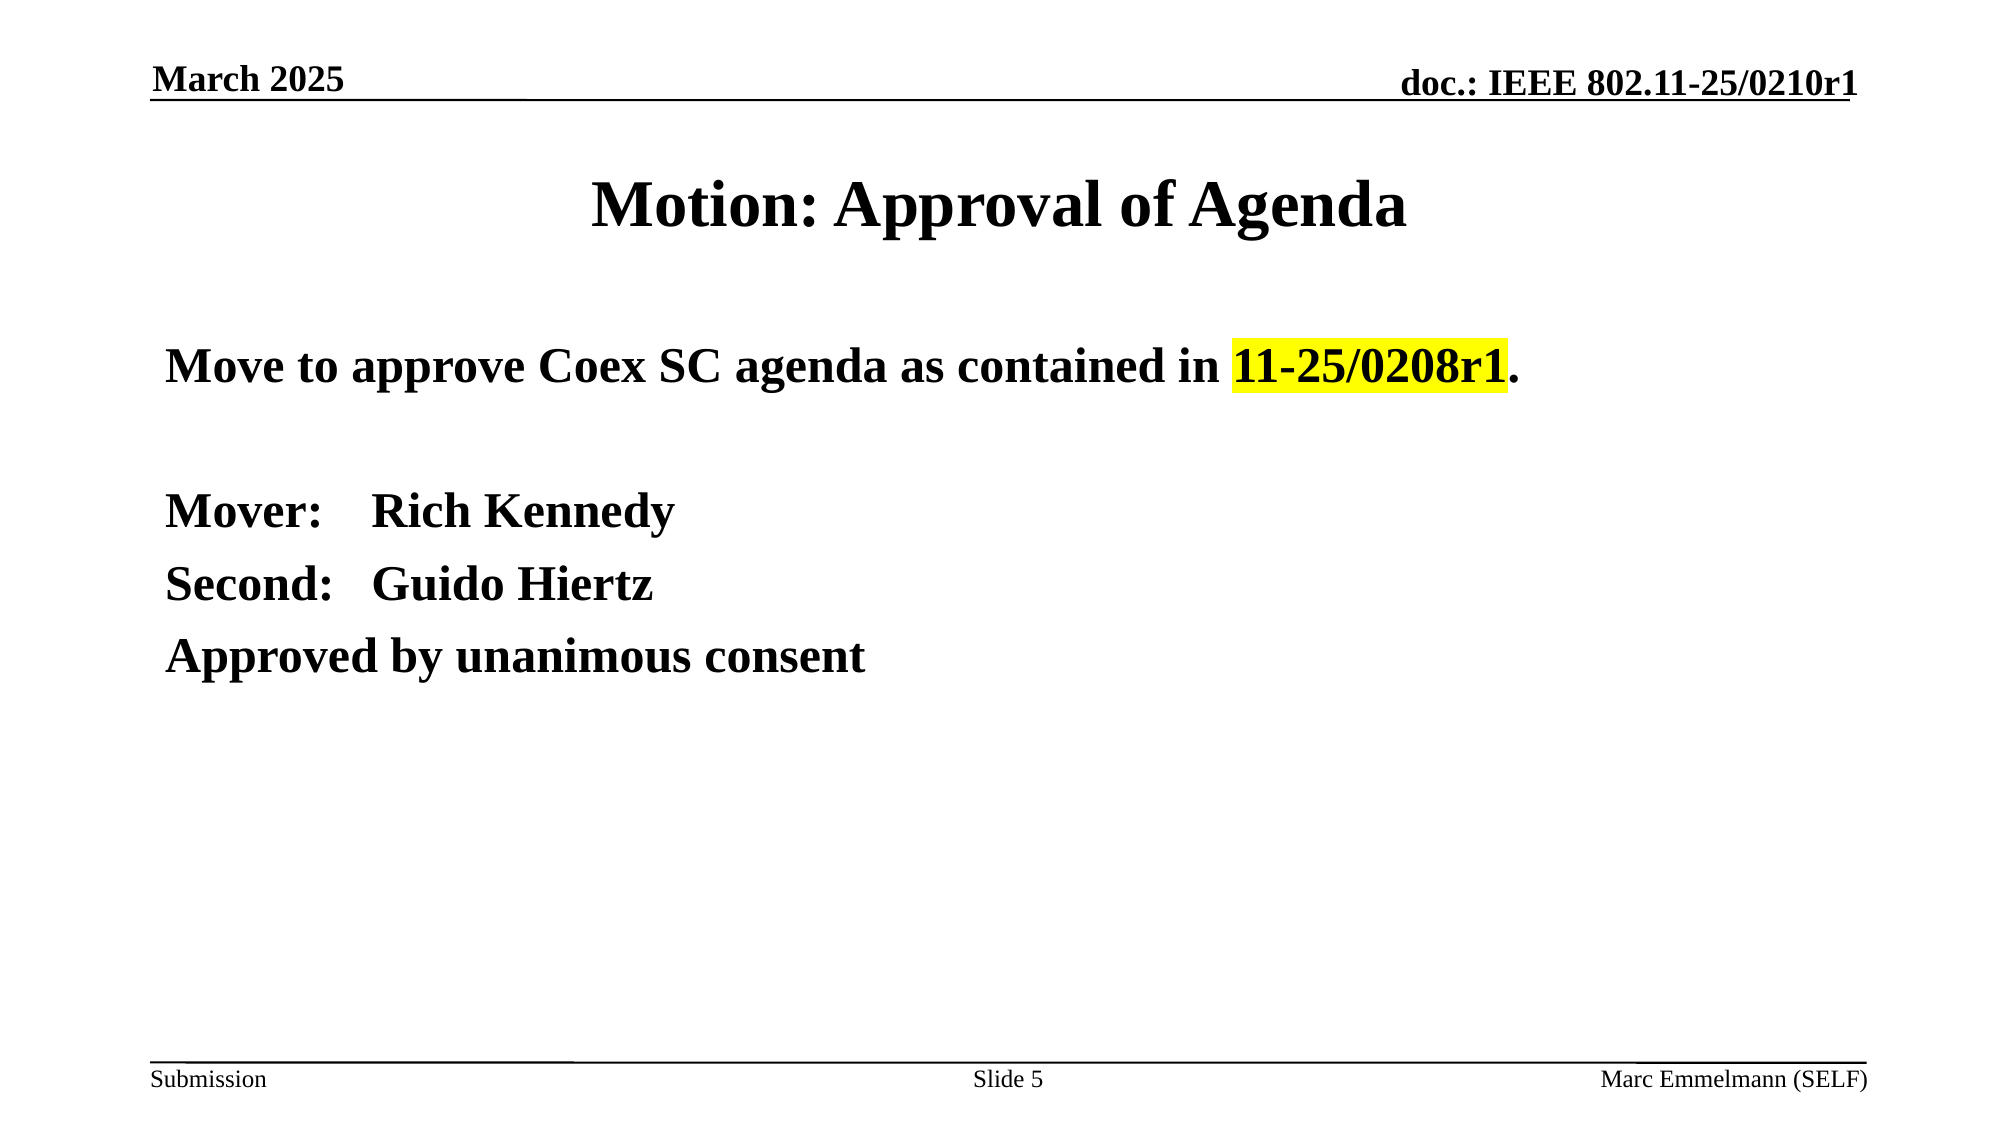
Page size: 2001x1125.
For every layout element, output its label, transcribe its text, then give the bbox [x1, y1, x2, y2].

footer Marc Emmelmann (SELF) [1171, 1061, 1869, 1093]
slide_number Slide 5 [950, 1061, 1067, 1123]
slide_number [152, 54, 563, 100]
list Move to approve Coex SC agenda as contained in 11-25/0208r1. Mover: Rich Kennedy Second: Guido Hiertz Approved by unanimous consent [149, 324, 1850, 1000]
title Motion: Approval of Agenda [149, 112, 1850, 288]
